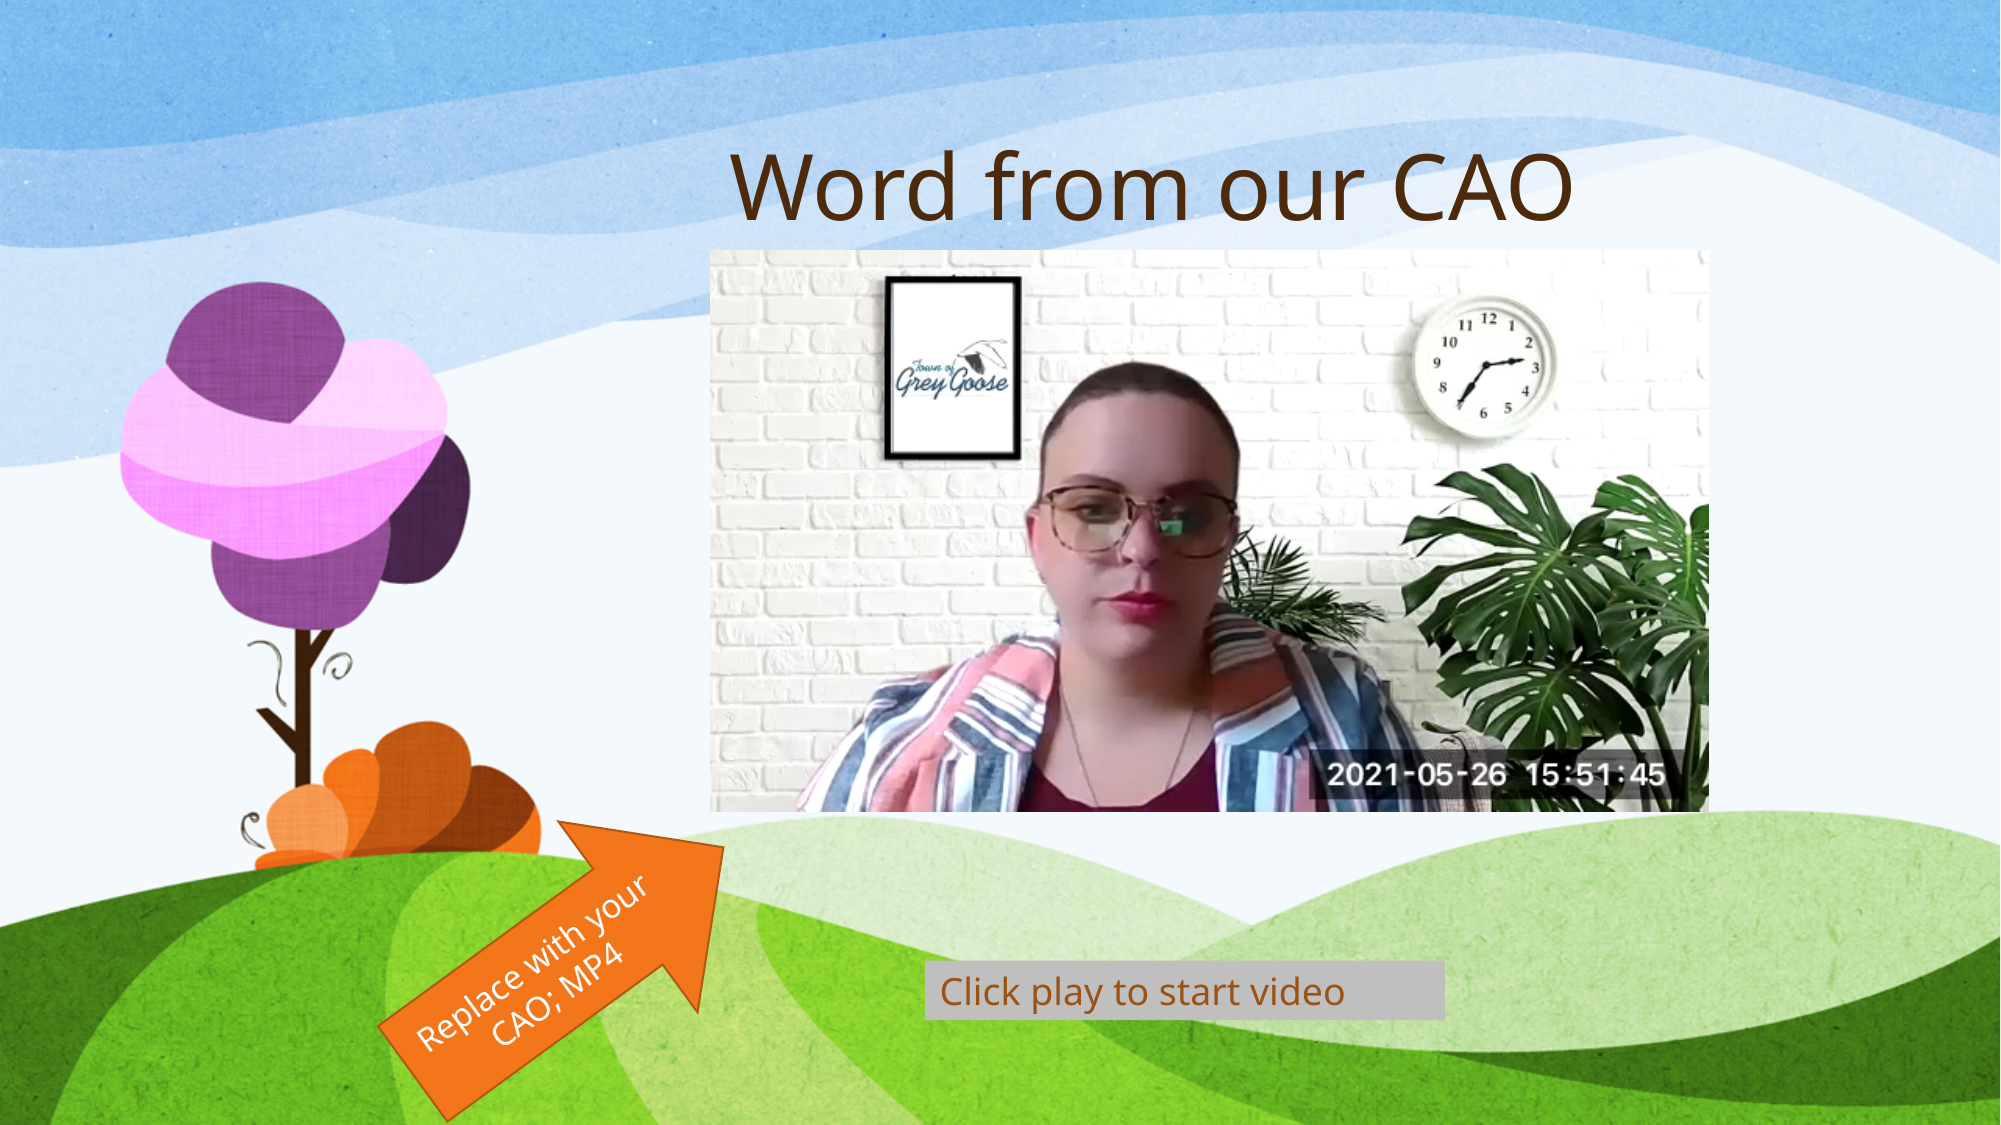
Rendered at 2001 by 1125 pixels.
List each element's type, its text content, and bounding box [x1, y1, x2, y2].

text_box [709, 249, 1710, 813]
text_box Replace with your CAO; MP4 [376, 820, 725, 1124]
title Word from our CAO [714, 103, 1840, 248]
text_box Click play to start video [924, 960, 1445, 1021]
picture [0, 0, 2001, 1125]
